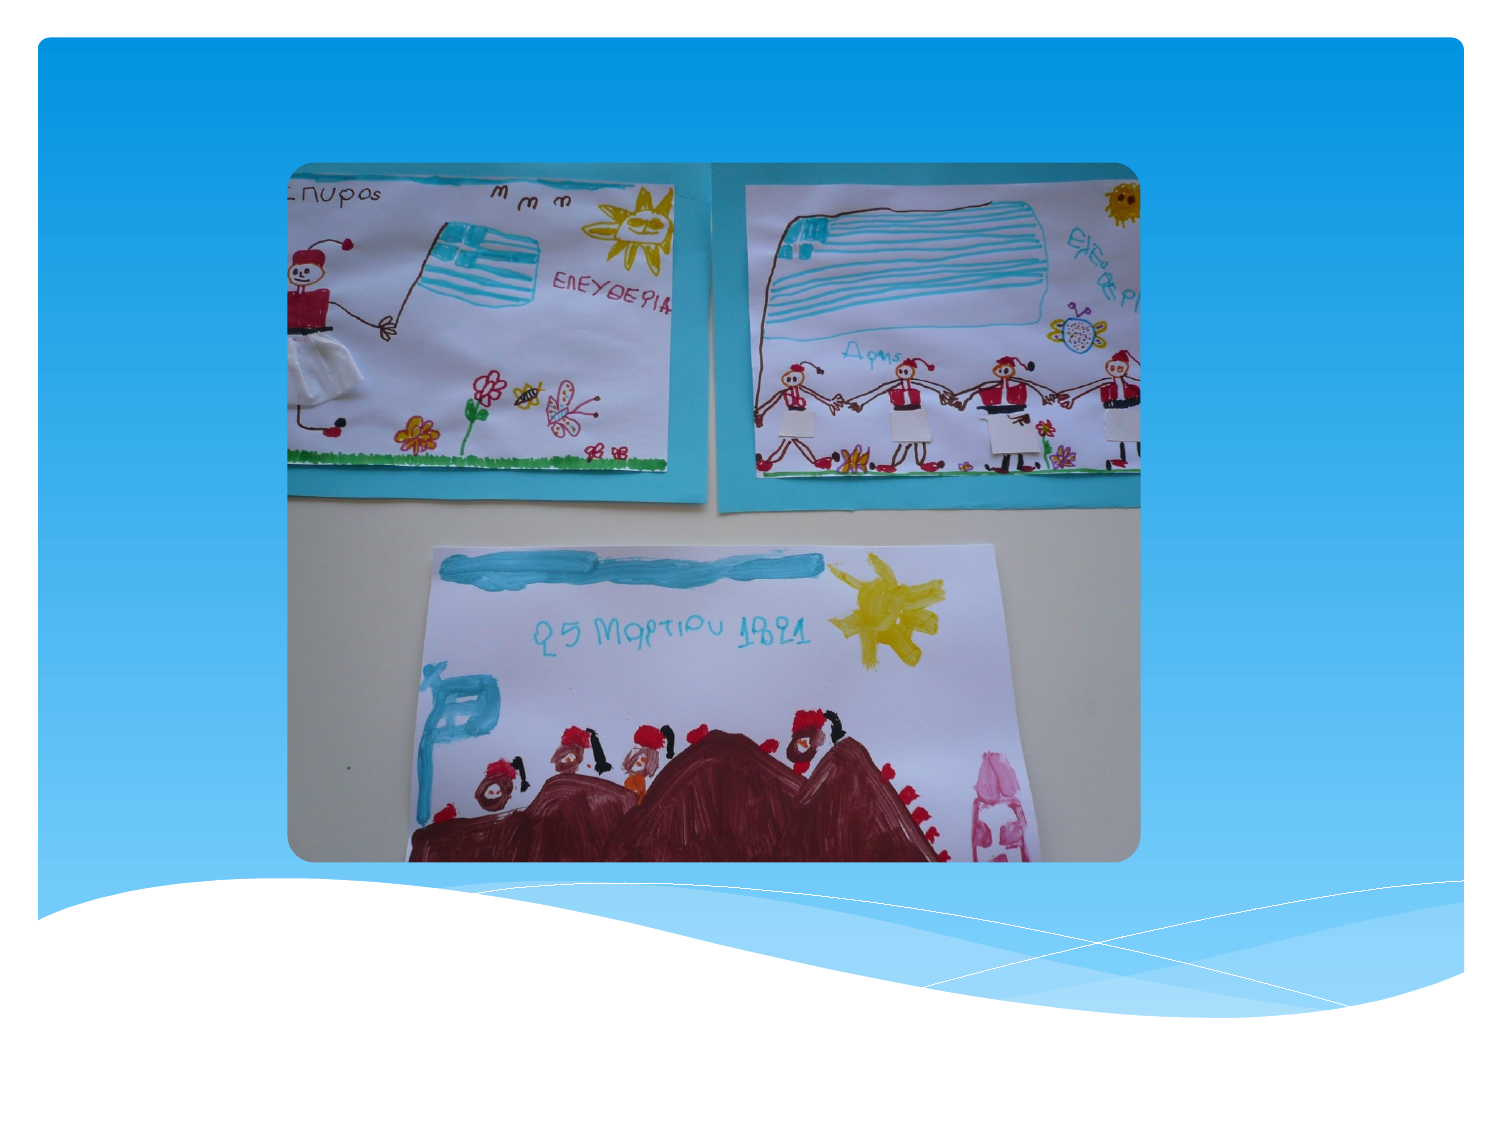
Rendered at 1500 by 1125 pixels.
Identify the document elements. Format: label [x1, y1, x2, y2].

picture [287, 163, 1141, 863]
